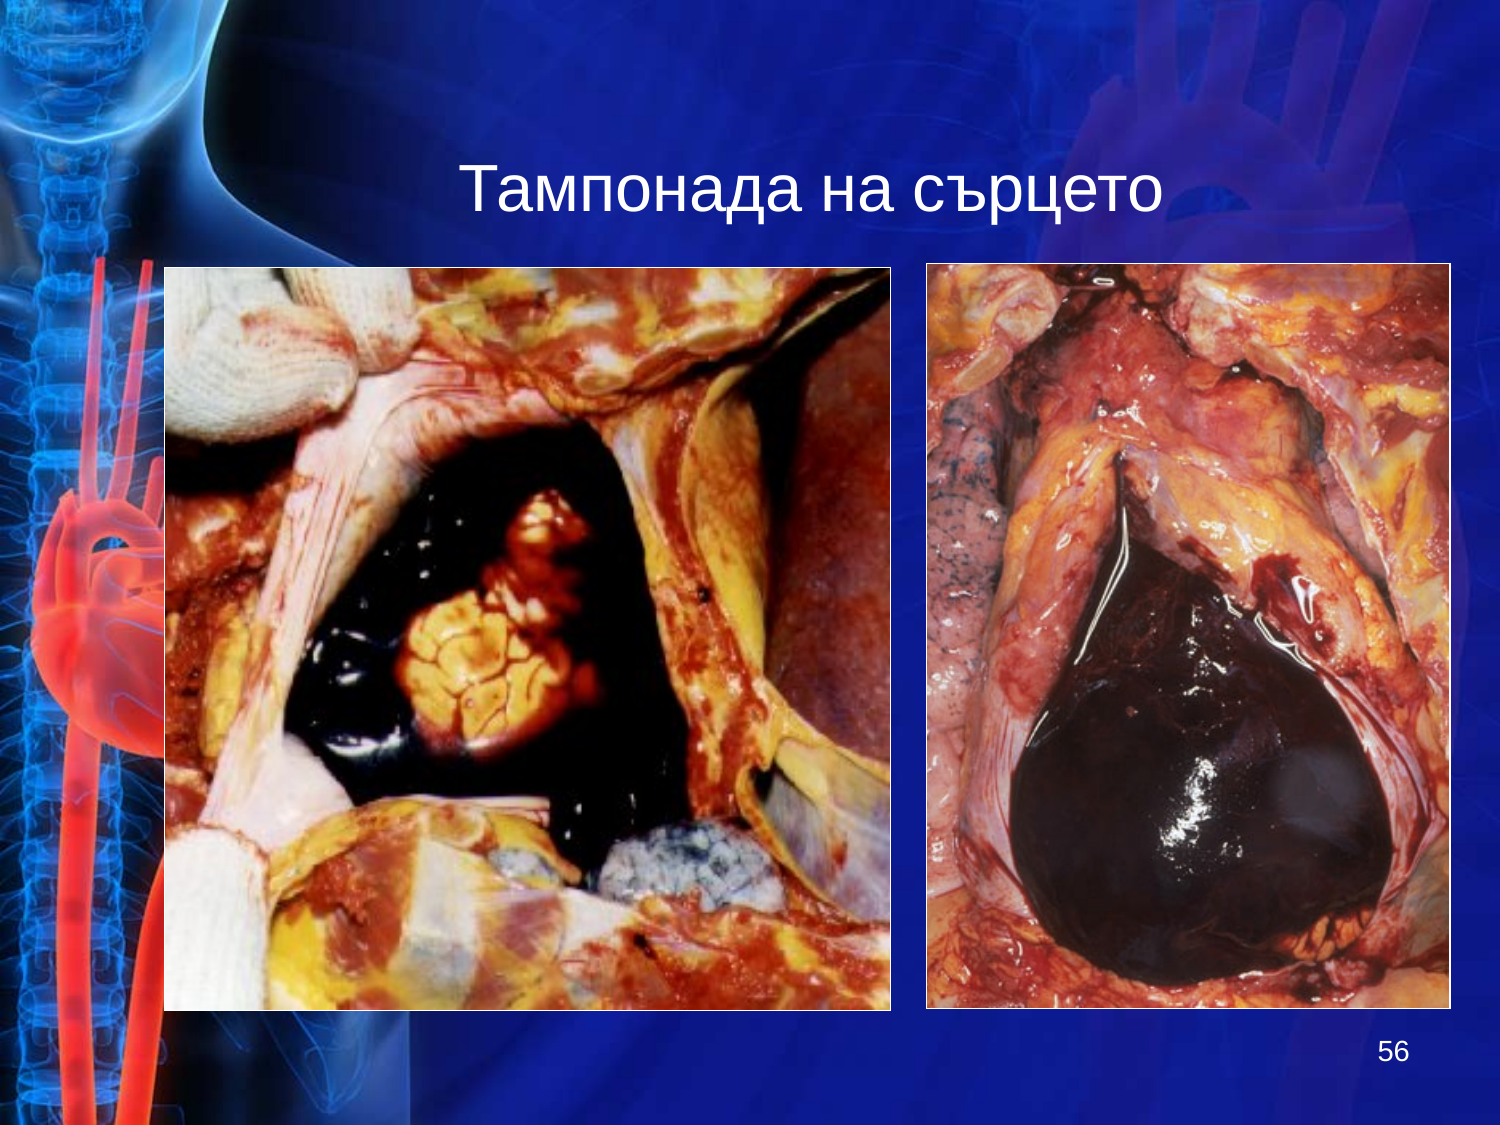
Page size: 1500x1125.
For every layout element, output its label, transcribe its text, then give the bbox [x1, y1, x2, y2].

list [164, 266, 892, 1011]
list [927, 264, 1450, 1008]
slide_number 56 [1074, 1024, 1425, 1103]
picture [0, 0, 1500, 1125]
title Тампонада на сърцето [443, 45, 1480, 233]
